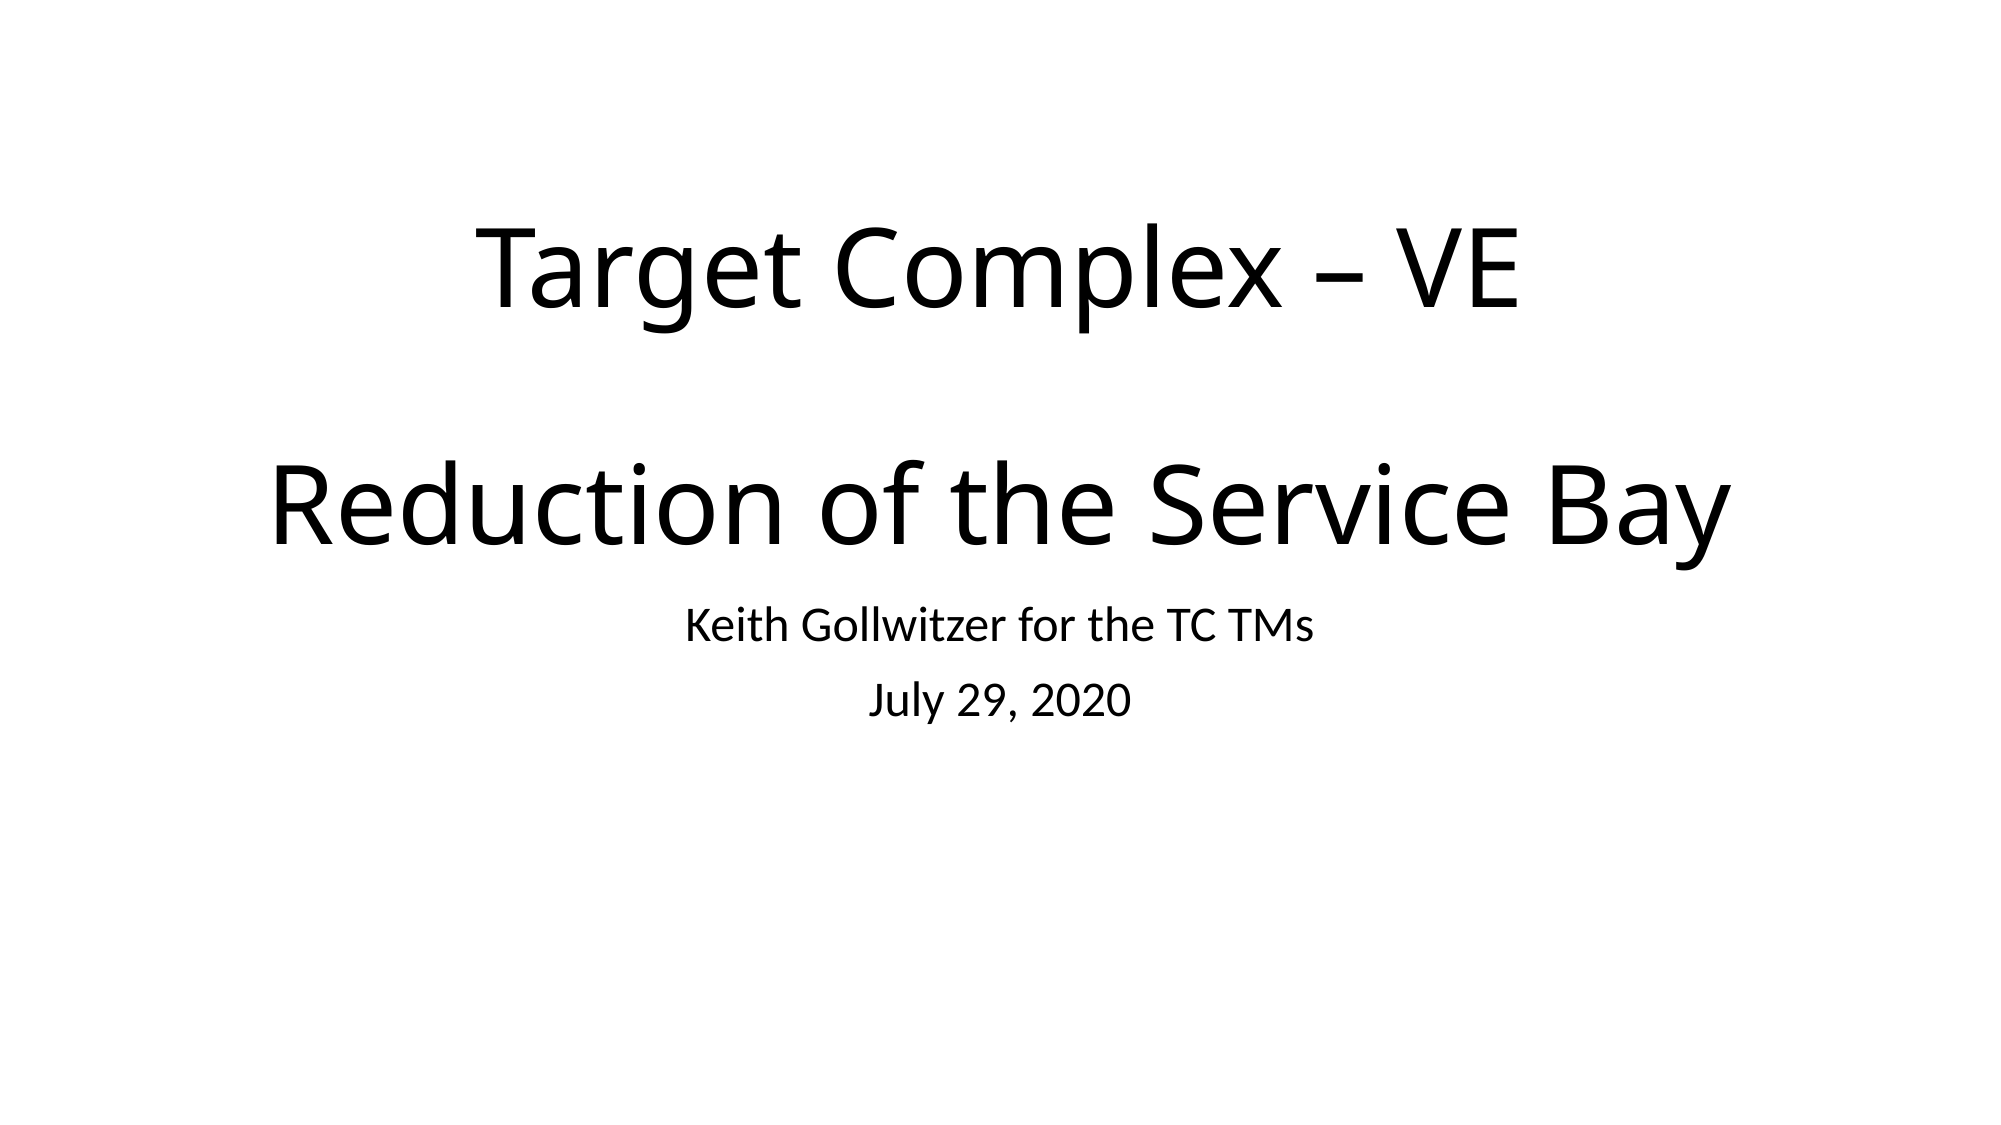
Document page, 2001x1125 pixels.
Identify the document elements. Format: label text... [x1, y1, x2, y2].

title Target Complex – VE Reduction of the Service Bay [249, 184, 1750, 576]
subtitle Keith Gollwitzer for the TC TMs July 29, 2020 [249, 590, 1750, 863]
